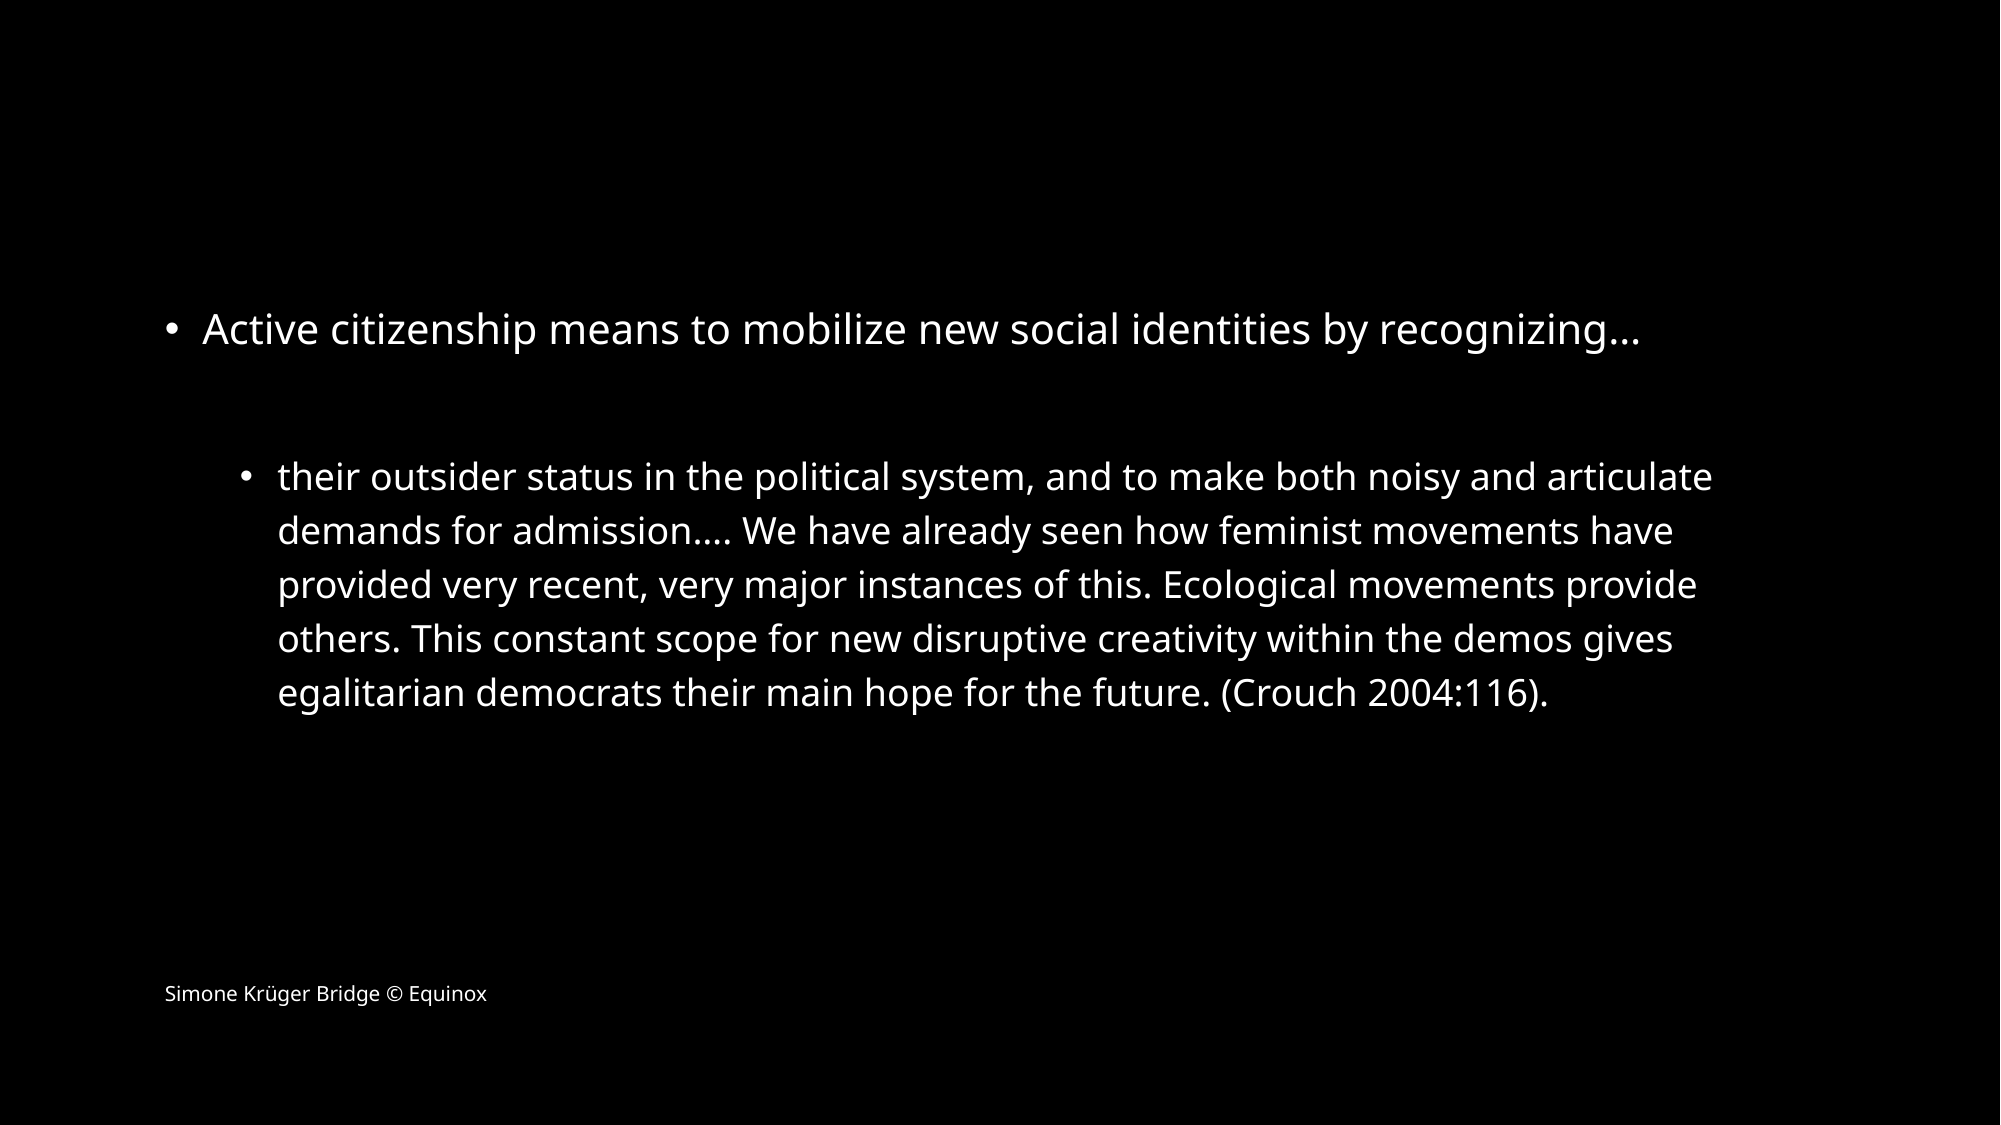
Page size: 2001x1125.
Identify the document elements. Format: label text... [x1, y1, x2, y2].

footer Simone Krüger Bridge © Equinox [149, 965, 1245, 1025]
list Active citizenship means to mobilize new social identities by recognizing… their outsider status in the political system, and to make both noisy and articulate demands for admission…. We have already seen how feminist movements have provided very recent, very major instances of this. Ecological movements provide others. This constant scope for new disruptive creativity within the demos gives egalitarian democrats their main hope for the future. (Crouch 2004:116). [149, 285, 1849, 950]
